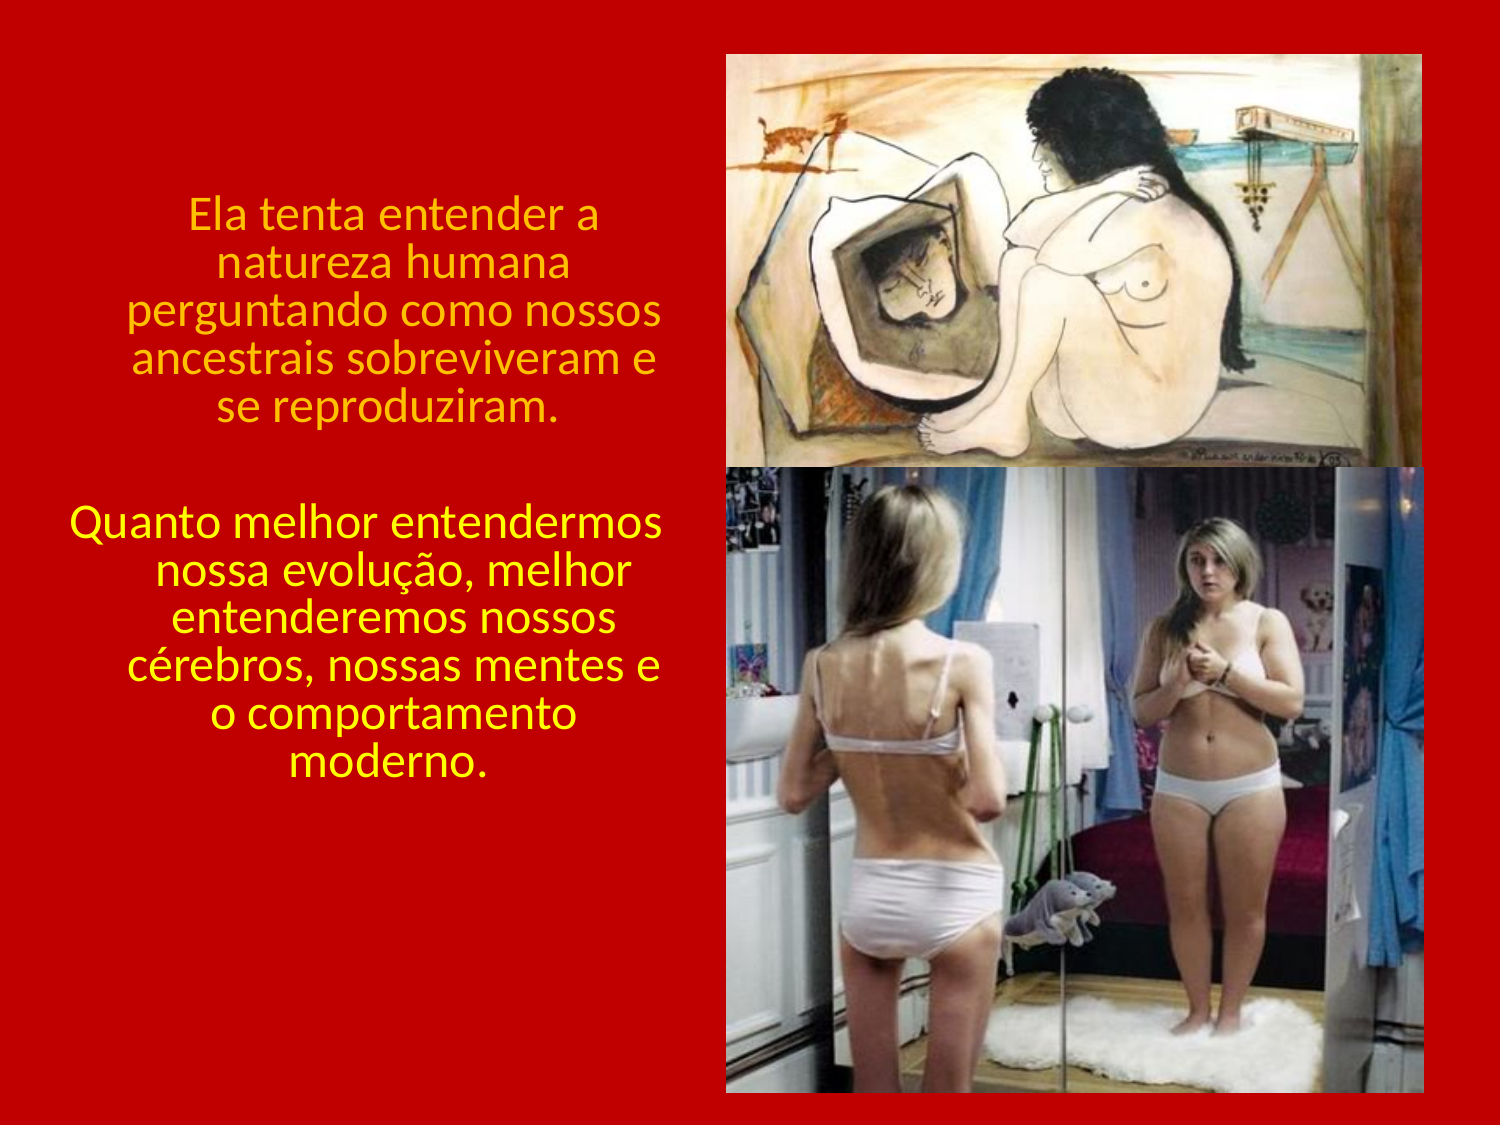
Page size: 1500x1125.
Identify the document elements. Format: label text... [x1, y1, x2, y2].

picture [725, 54, 1424, 1094]
list Ela tenta entender a natureza humana perguntando como nossos ancestrais sobreviveram e se reproduziram. Quanto melhor entendermos nossa evolução, melhor entenderemos nossos cérebros, nossas mentes e o comportamento moderno. [53, 184, 680, 927]
